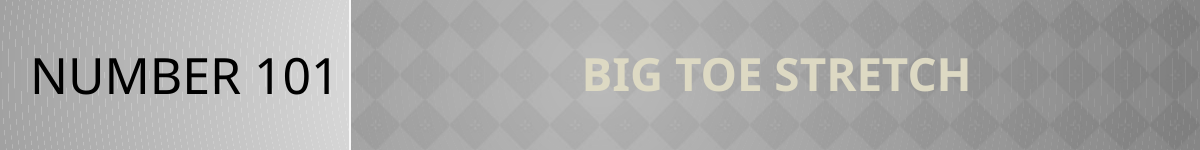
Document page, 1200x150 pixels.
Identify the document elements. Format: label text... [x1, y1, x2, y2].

text_box NUMBER 101 [15, 37, 355, 113]
title Big toe stretch [441, 37, 1112, 101]
